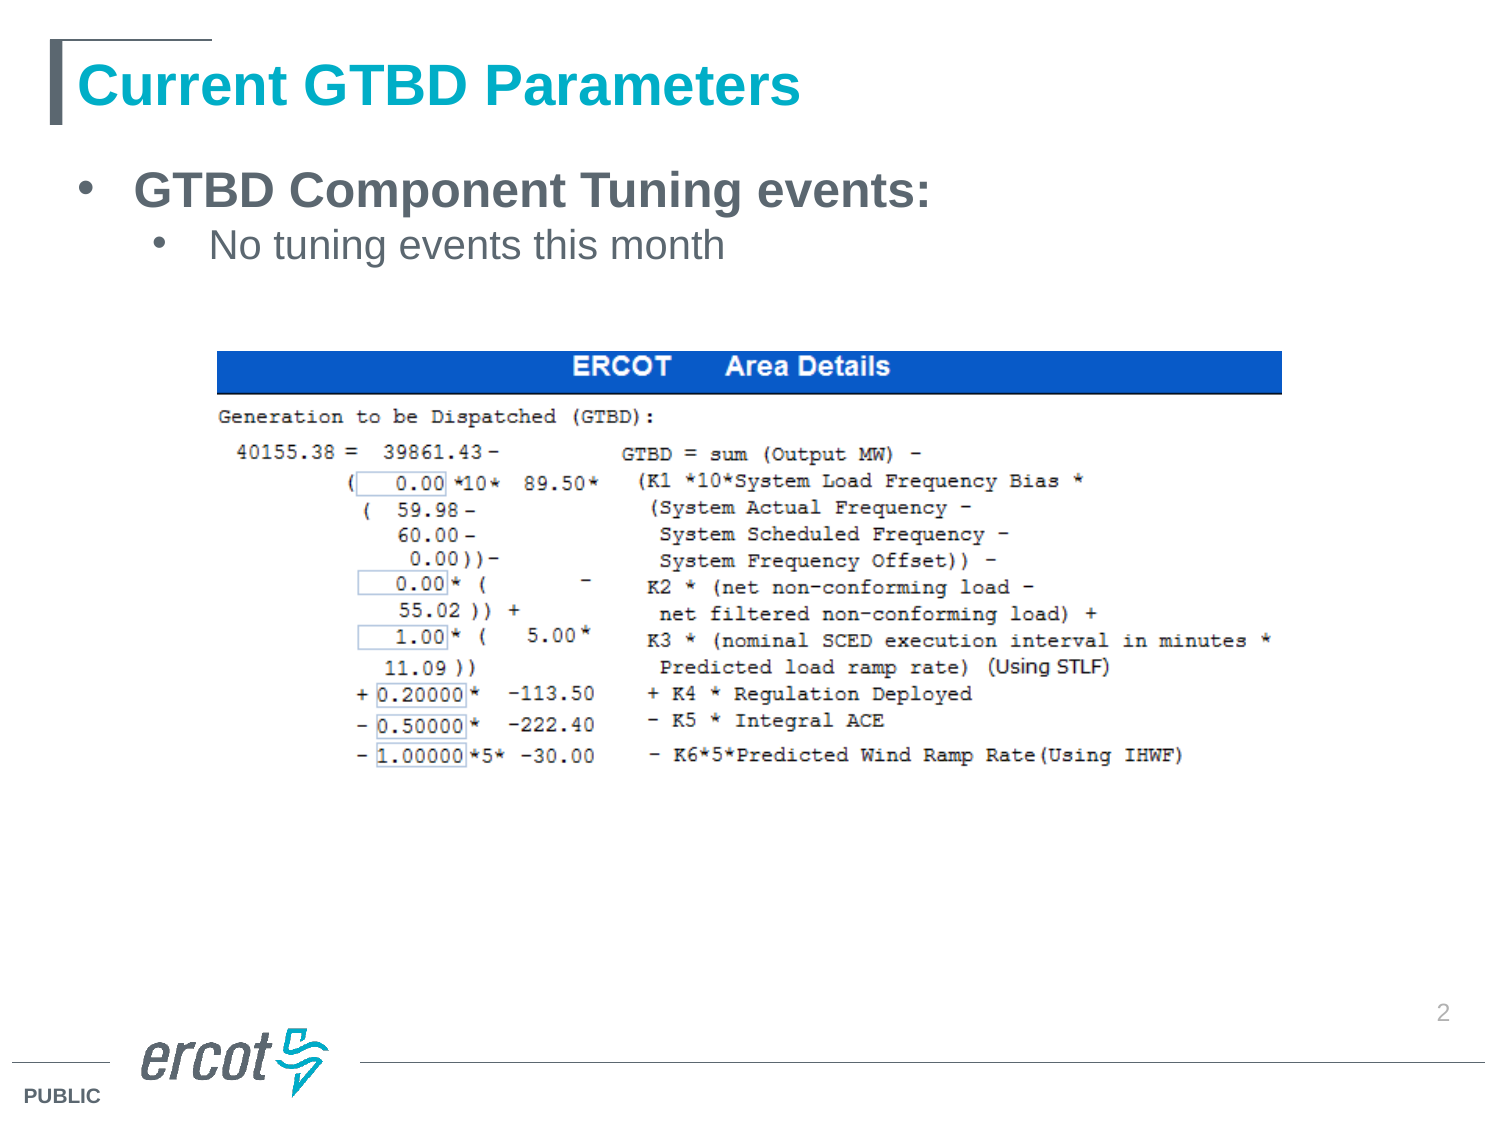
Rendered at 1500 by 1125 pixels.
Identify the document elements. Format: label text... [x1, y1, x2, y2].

slide_number 2 [1400, 992, 1488, 1030]
title Current GTBD Parameters [62, 39, 1450, 125]
text_box GTBD Component Tuning events: No tuning events this month [62, 149, 1413, 275]
picture [137, 1024, 332, 1100]
picture [217, 351, 1283, 774]
